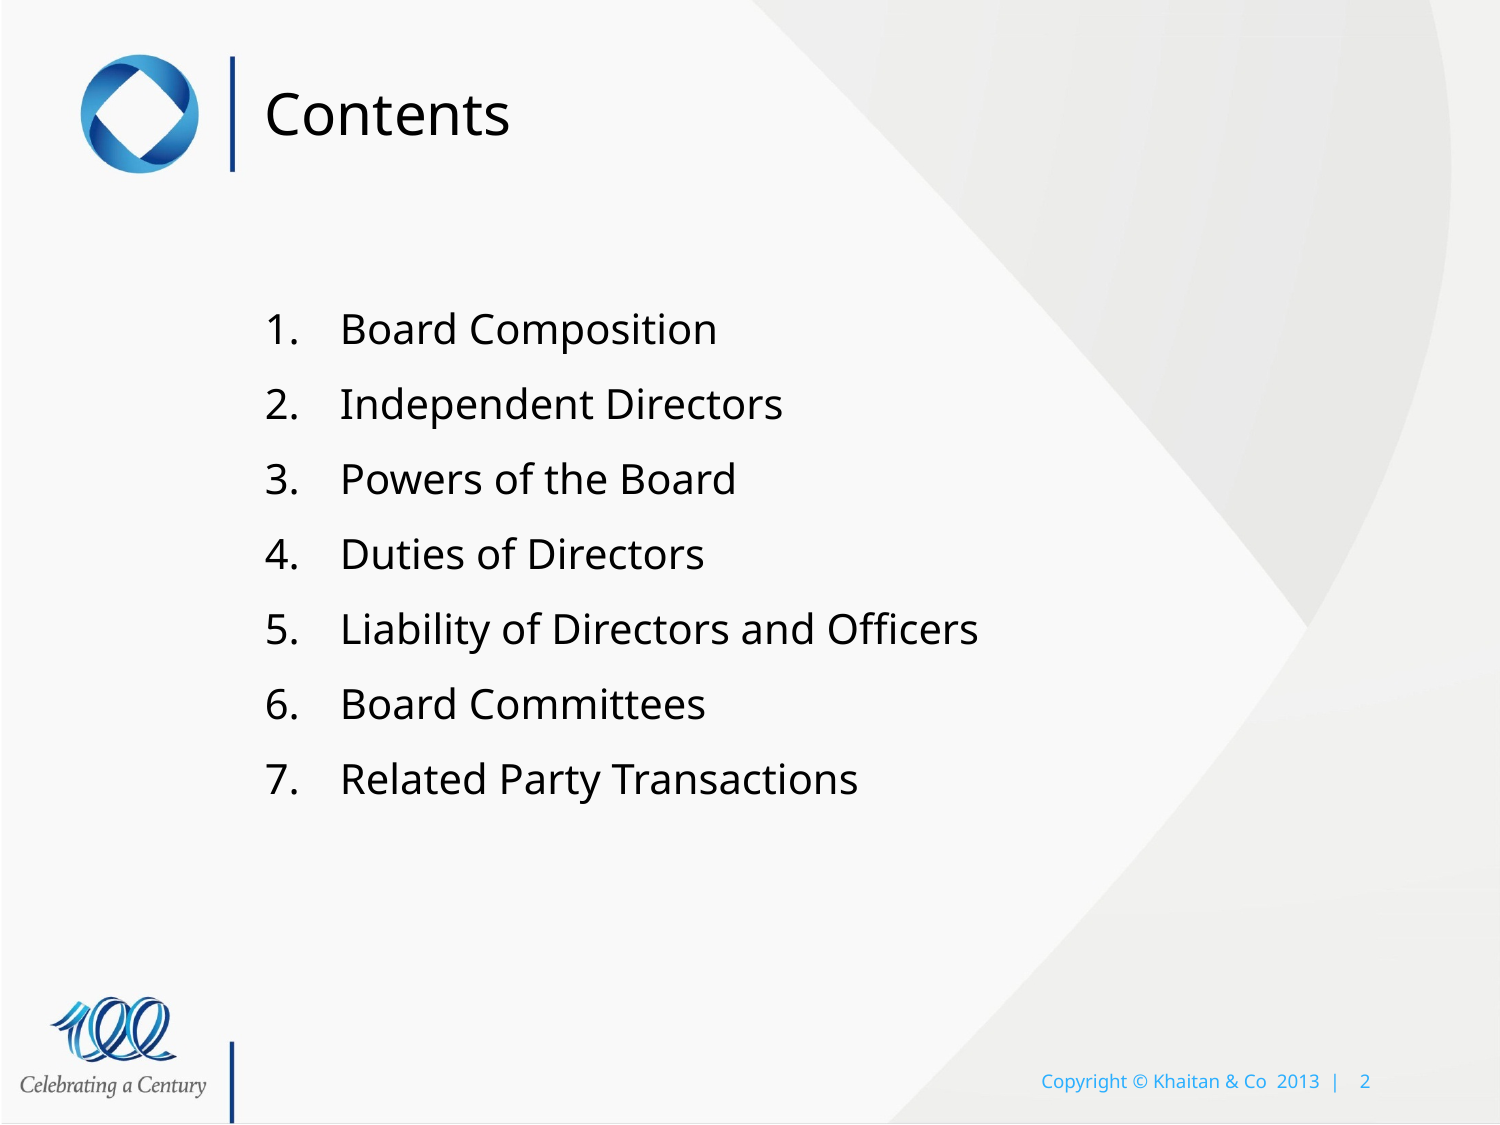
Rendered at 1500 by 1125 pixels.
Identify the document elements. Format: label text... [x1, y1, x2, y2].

picture [1, 0, 1500, 1124]
list Board Composition Independent Directors Powers of the Board Duties of Directors Liability of Directors and Officers Board Committees Related Party Transactions [249, 219, 1424, 1035]
title Contents [249, 50, 1413, 175]
